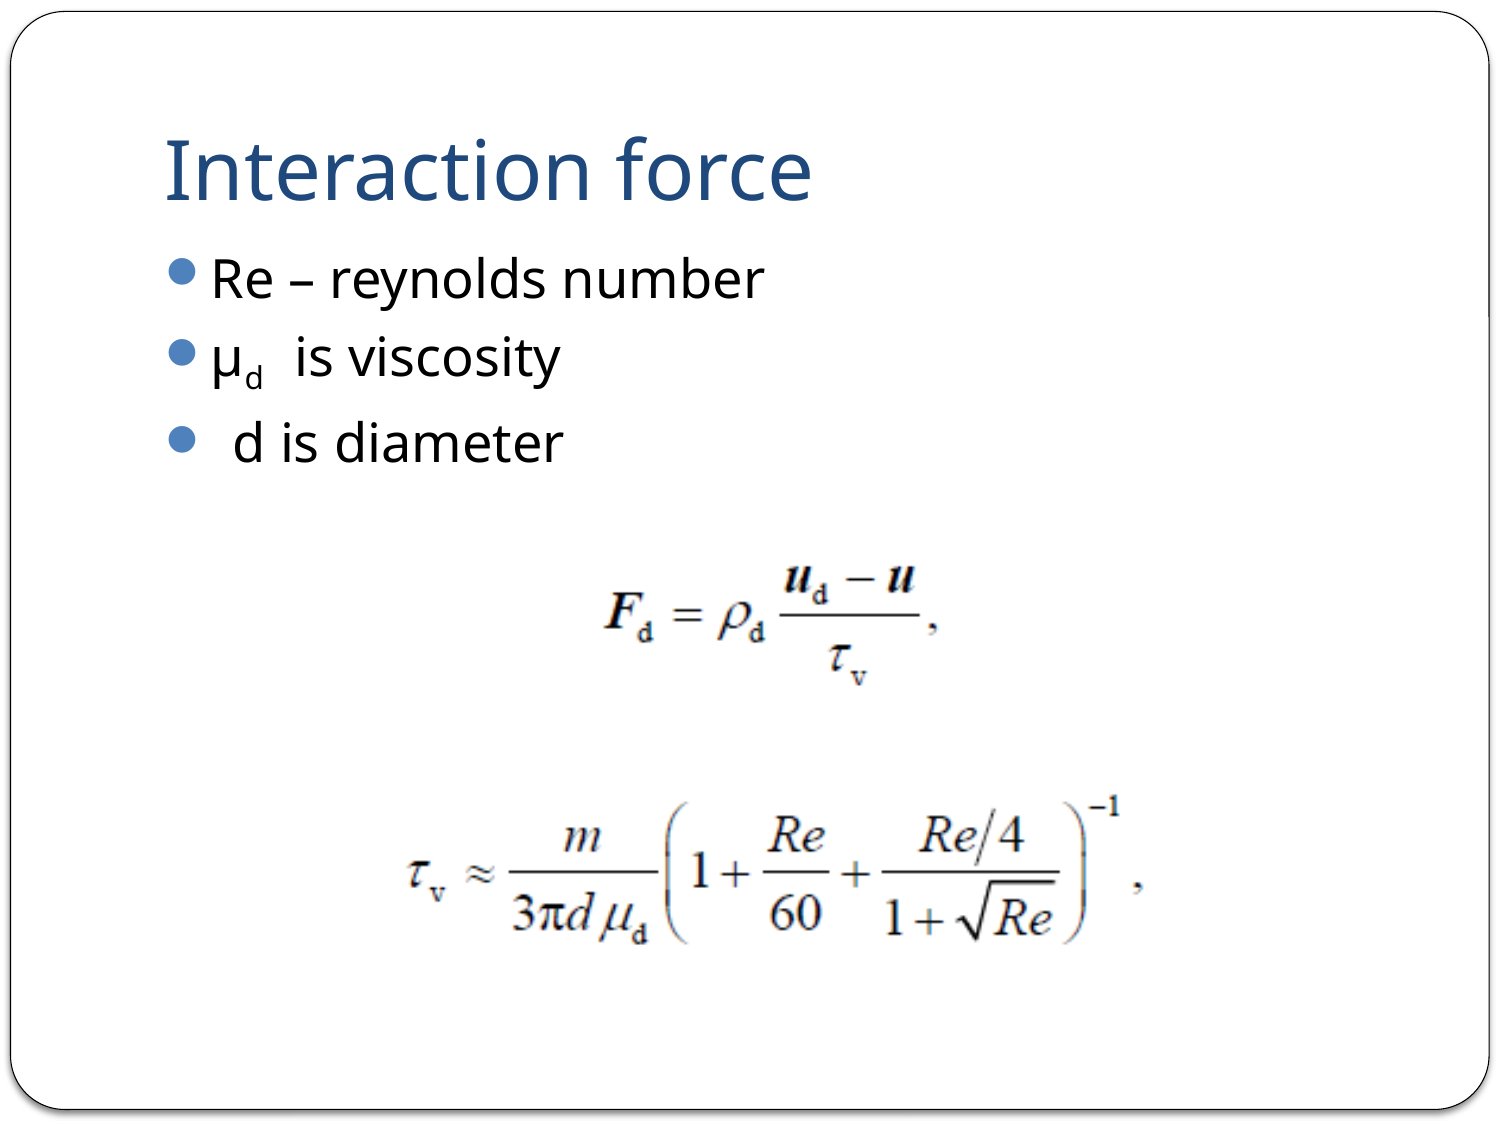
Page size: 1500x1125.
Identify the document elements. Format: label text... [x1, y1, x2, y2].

title Interaction force [150, 45, 1425, 233]
picture [336, 491, 1165, 953]
list Re – reynolds number µd is viscosity d is diameter [150, 237, 1425, 988]
